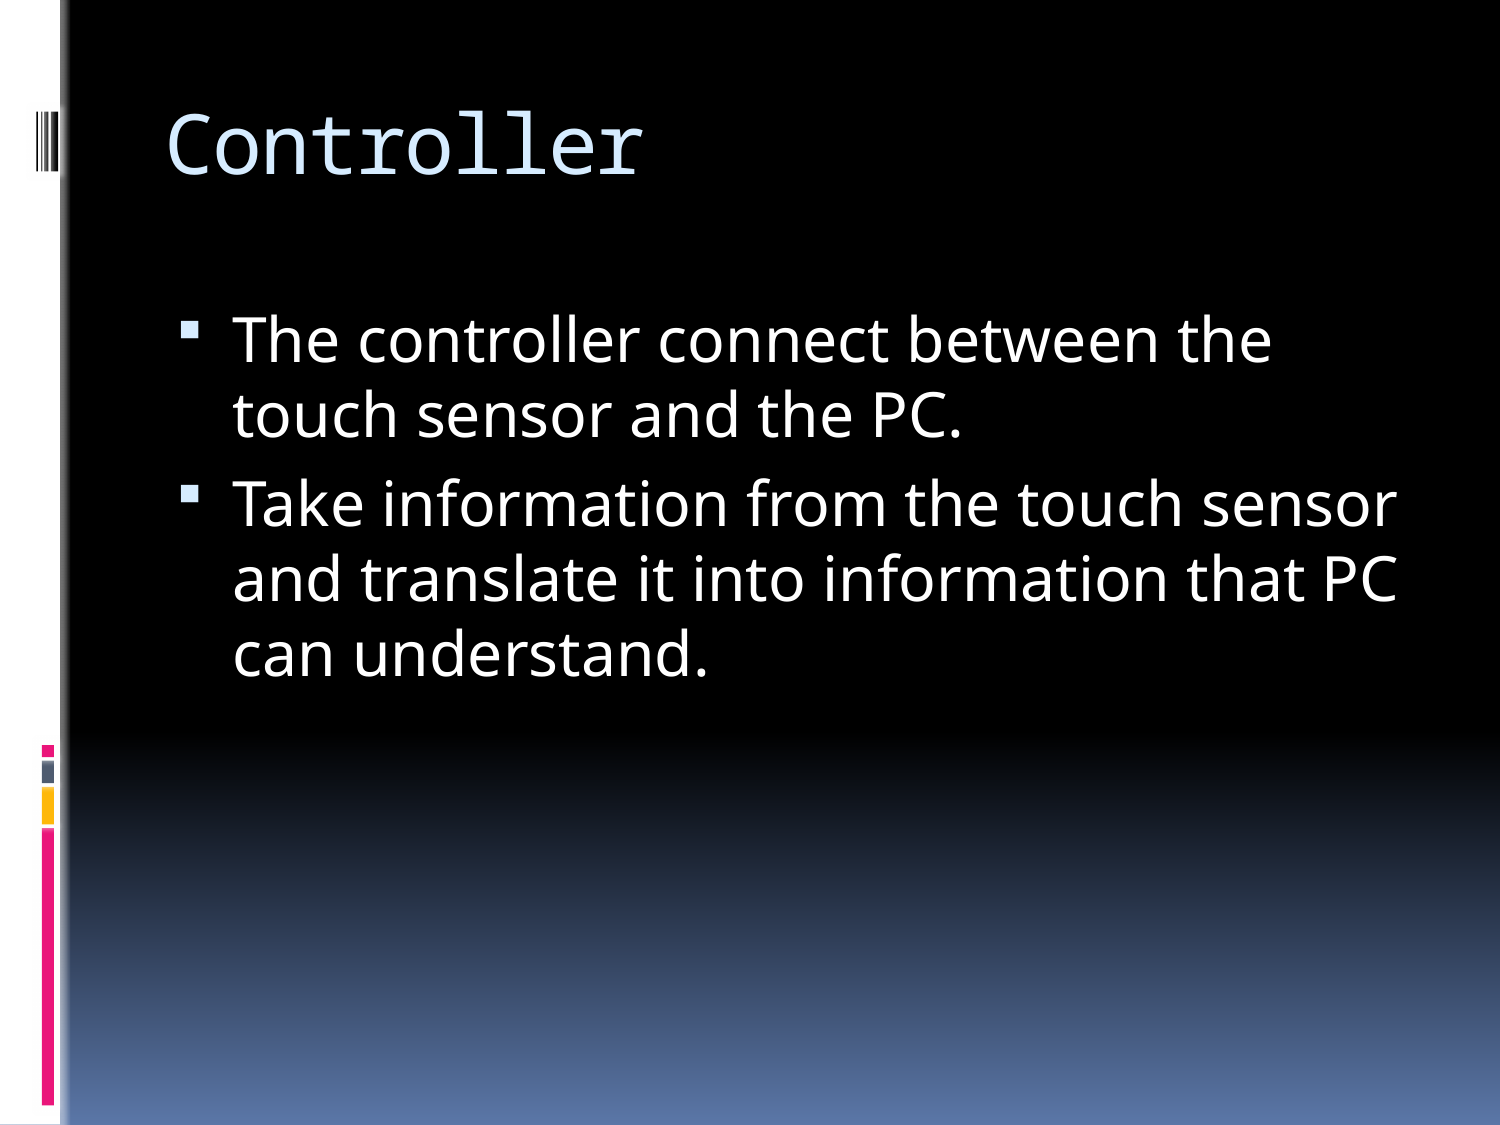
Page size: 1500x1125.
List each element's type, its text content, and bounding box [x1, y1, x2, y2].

list The controller connect between the touch sensor and the PC. Take information from the touch sensor and translate it into information that PC can understand. [150, 292, 1425, 1043]
title Controller [150, 83, 1425, 234]
